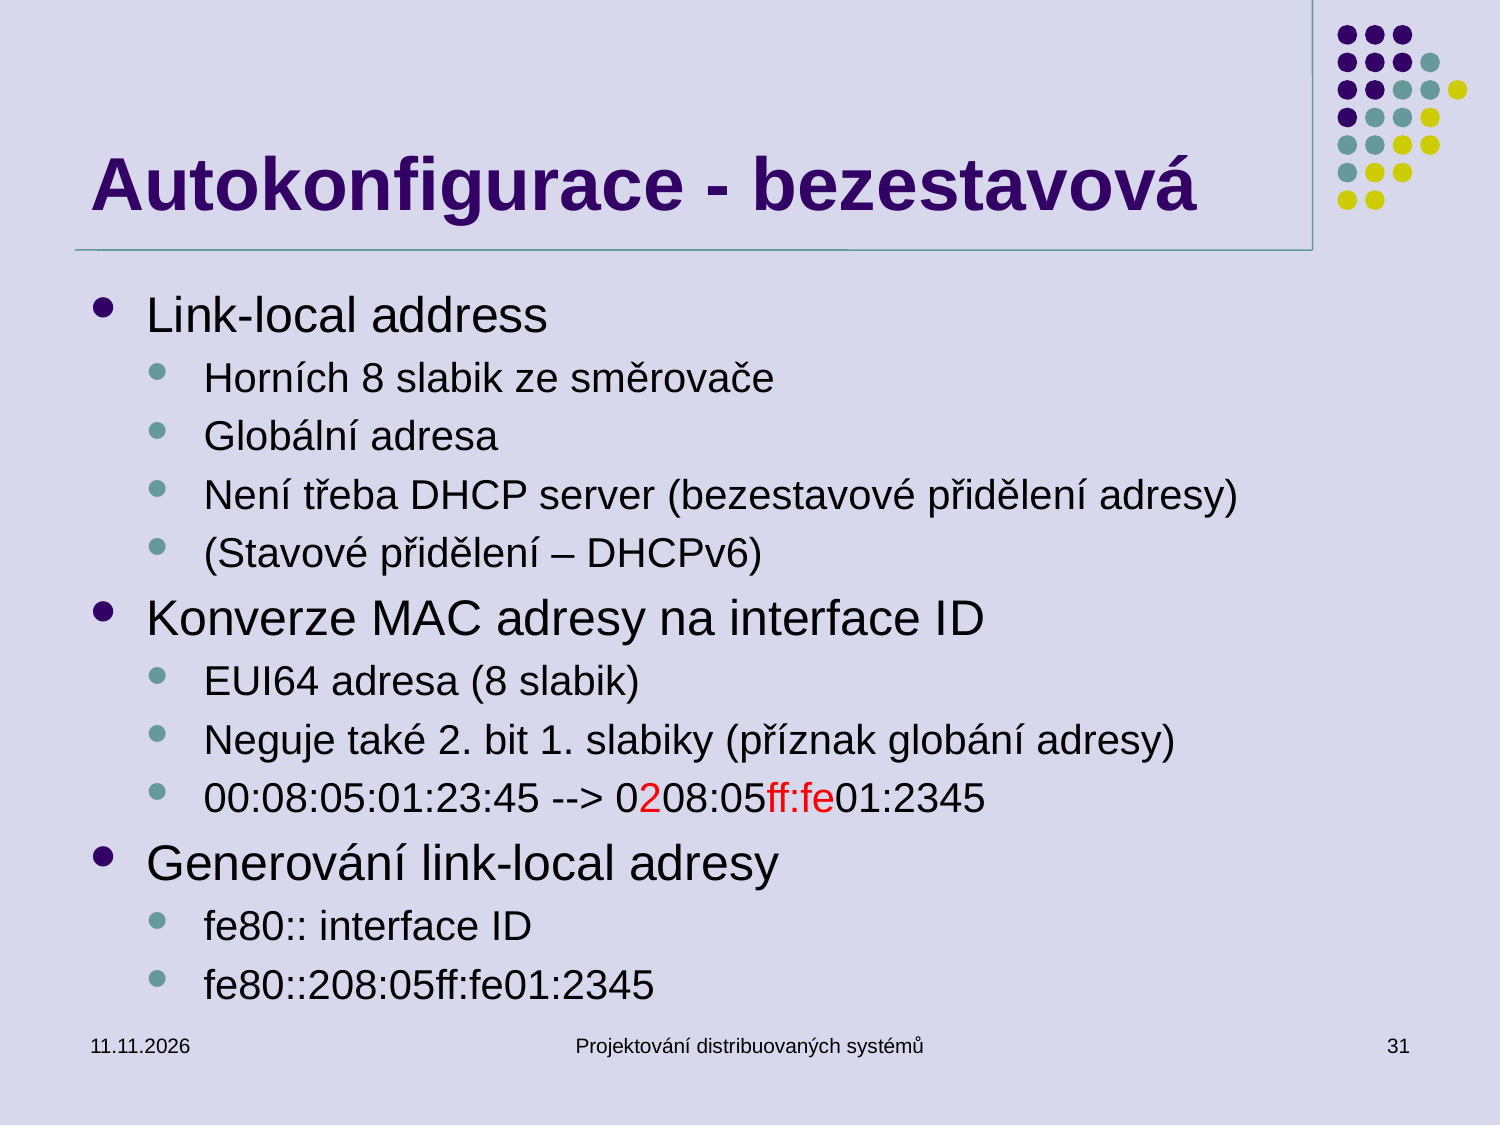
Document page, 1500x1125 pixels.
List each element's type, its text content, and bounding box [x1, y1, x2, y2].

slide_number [75, 1025, 425, 1100]
footer Projektování distribuovaných systémů [512, 1025, 988, 1100]
slide_number 31 [1074, 1025, 1425, 1100]
list Link-local address Horních 8 slabik ze směrovače Globální adresa Není třeba DHCP server (bezestavové přidělení adresy) (Stavové přidělení – DHCPv6) Konverze MAC adresy na interface ID EUI64 adresa (8 slabik) Neguje také 2. bit 1. slabiky (příznak globání adresy) 00:08:05:01:23:45 --> 0208:05ff:fe01:2345 Generování link-local adresy fe80:: interface ID fe80::208:05ff:fe01:2345 [75, 275, 1425, 1063]
title Autokonfigurace - bezestavová [75, 20, 1313, 233]
